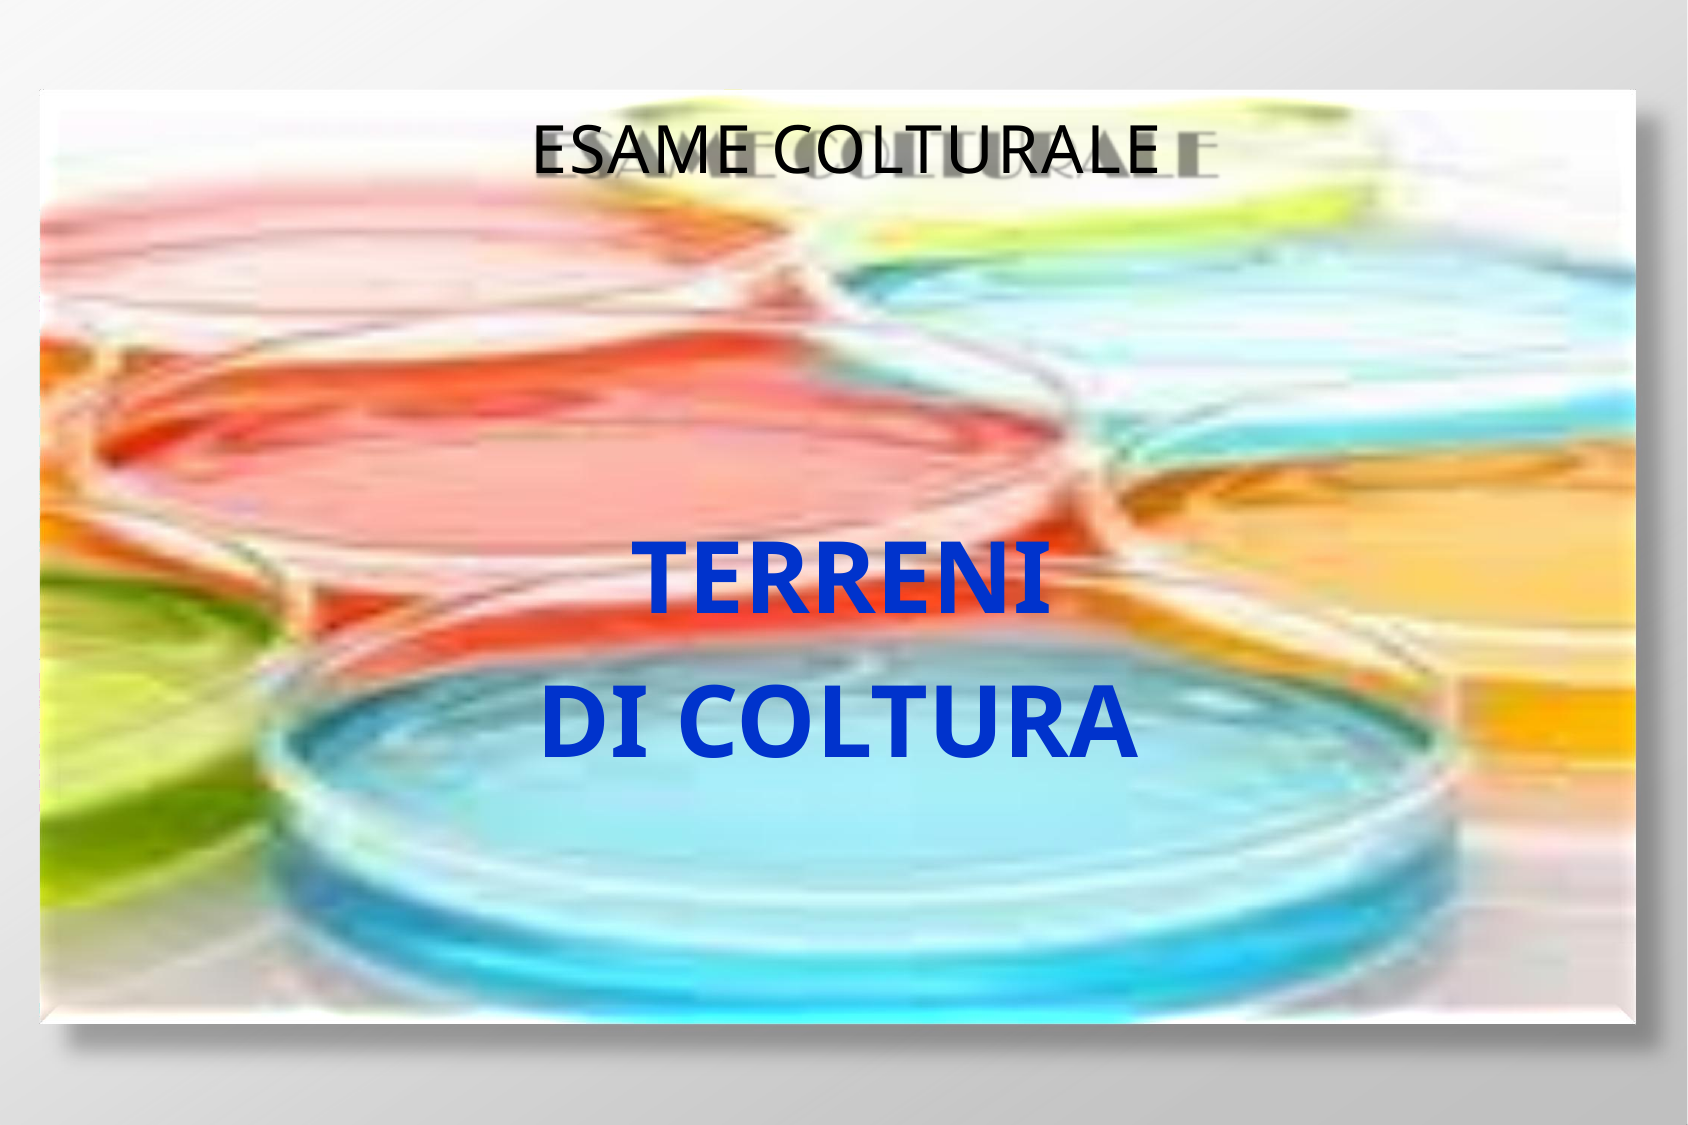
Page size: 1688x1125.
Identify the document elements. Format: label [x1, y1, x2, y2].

text_box [0, 0, 1688, 1125]
